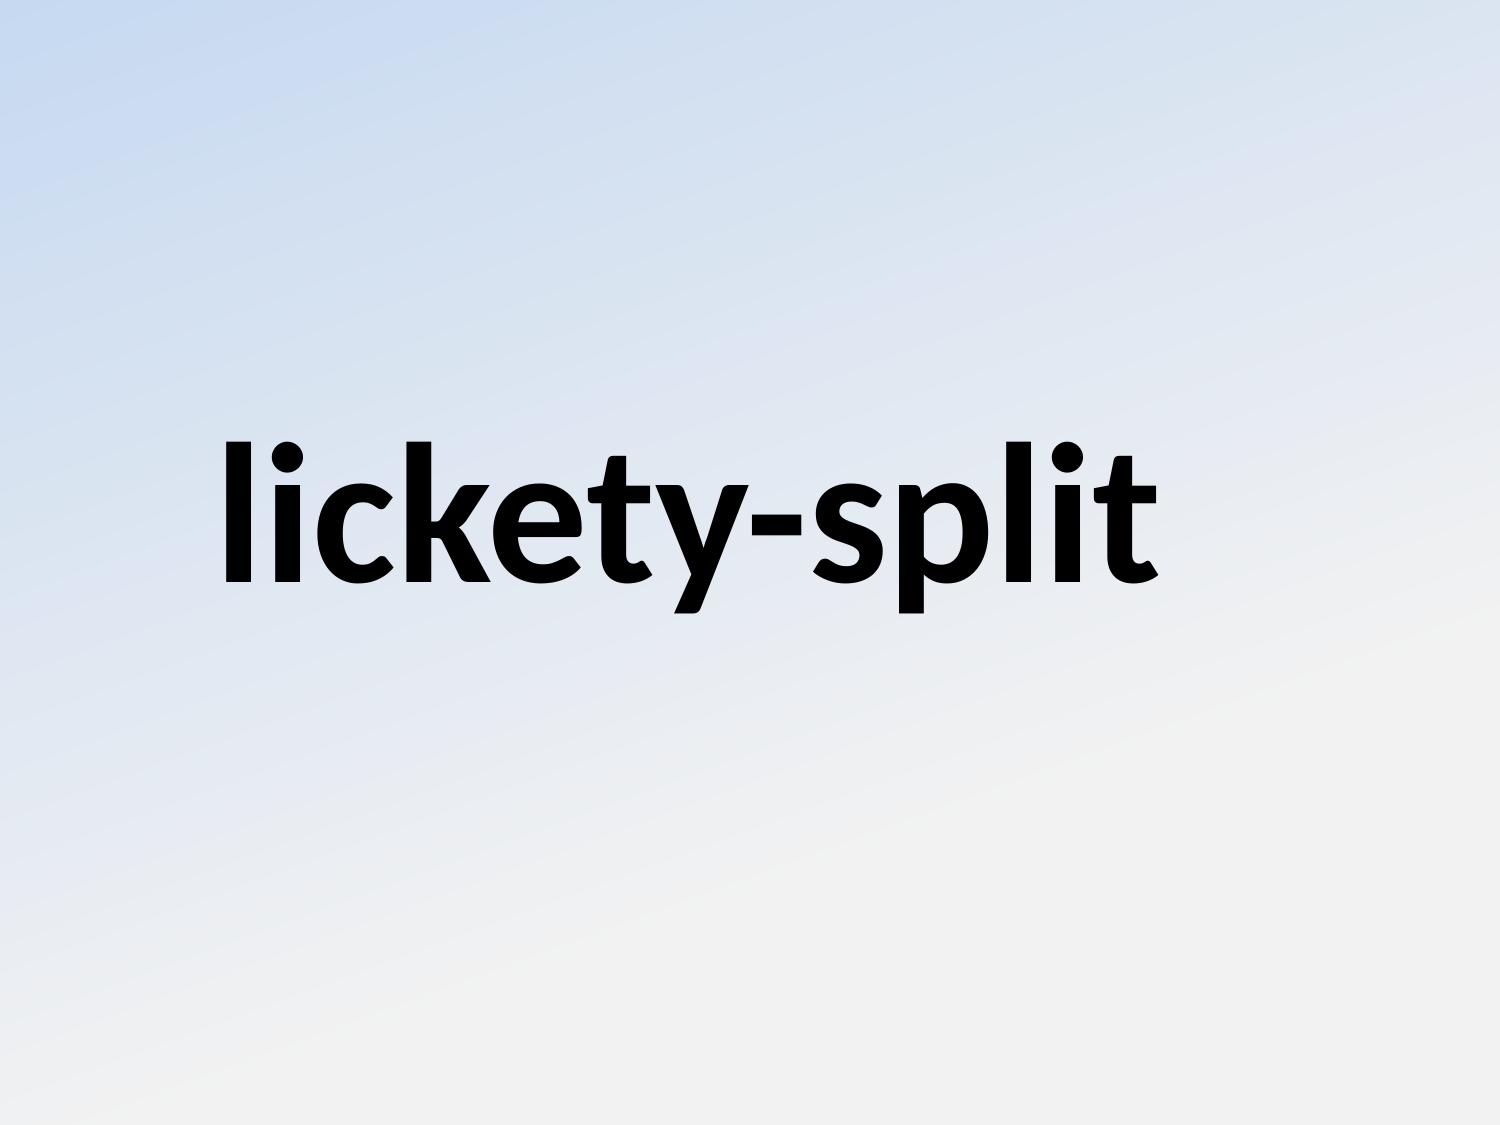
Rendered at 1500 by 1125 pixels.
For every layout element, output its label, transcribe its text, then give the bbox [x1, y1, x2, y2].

text_box lickety-split [199, 374, 1325, 630]
